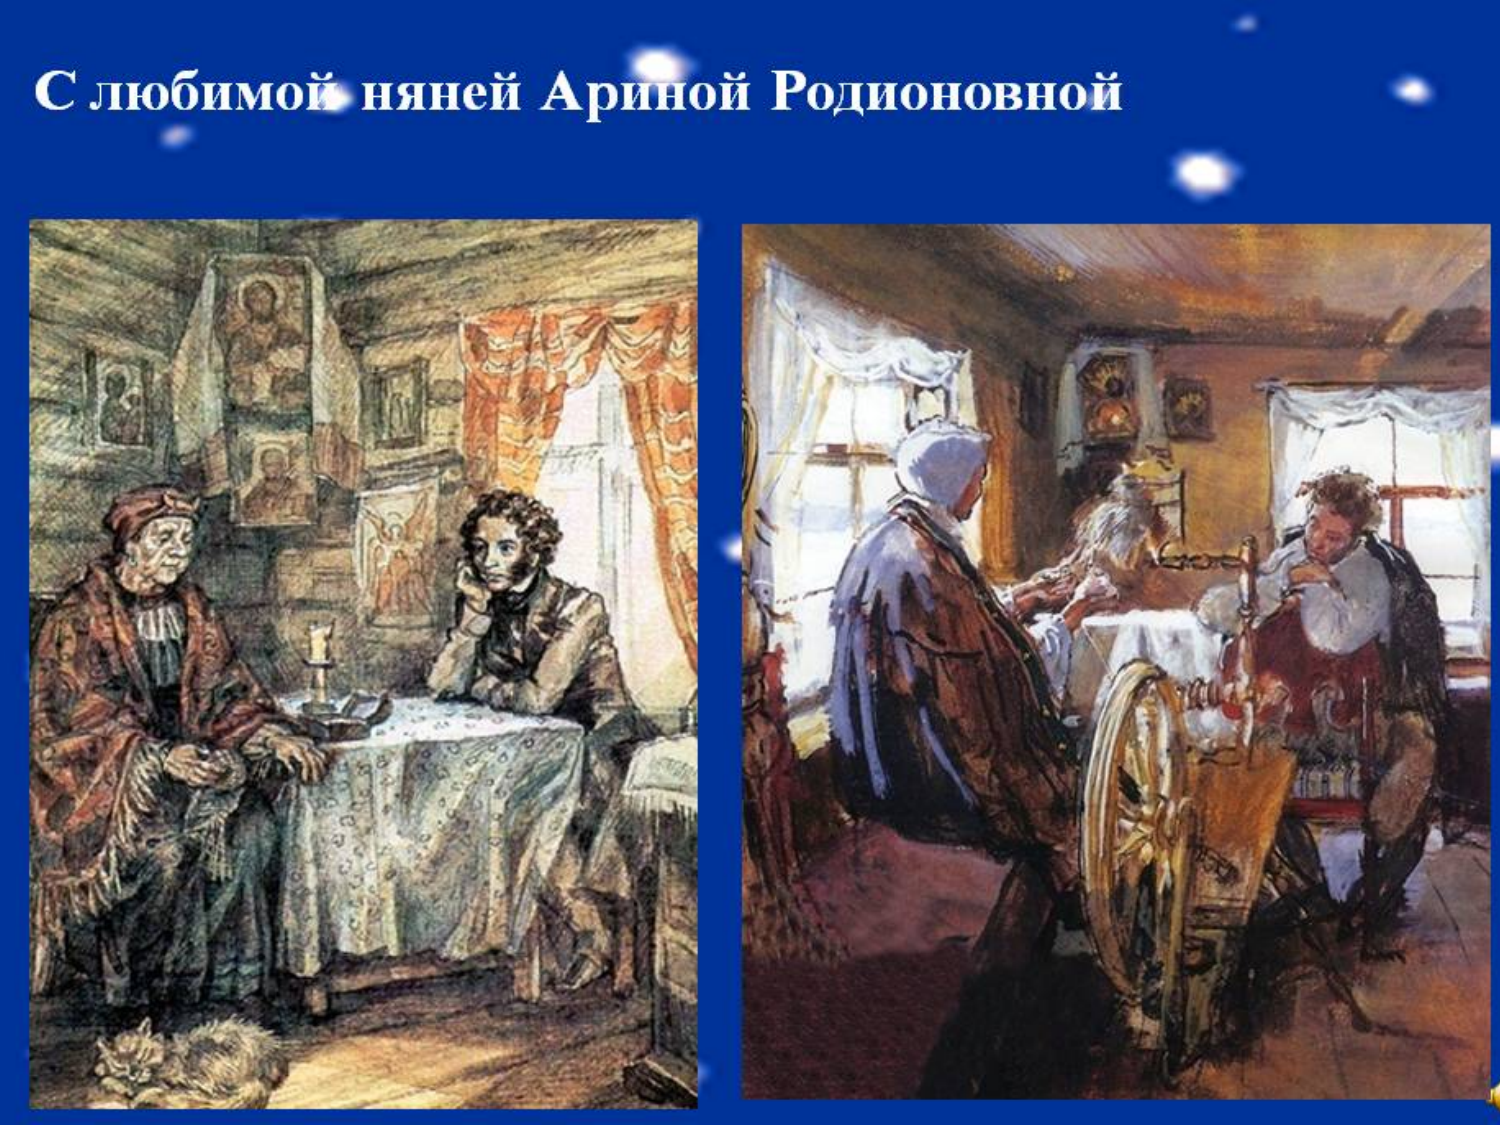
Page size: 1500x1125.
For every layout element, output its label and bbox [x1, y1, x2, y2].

list [0, 0, 1500, 1125]
